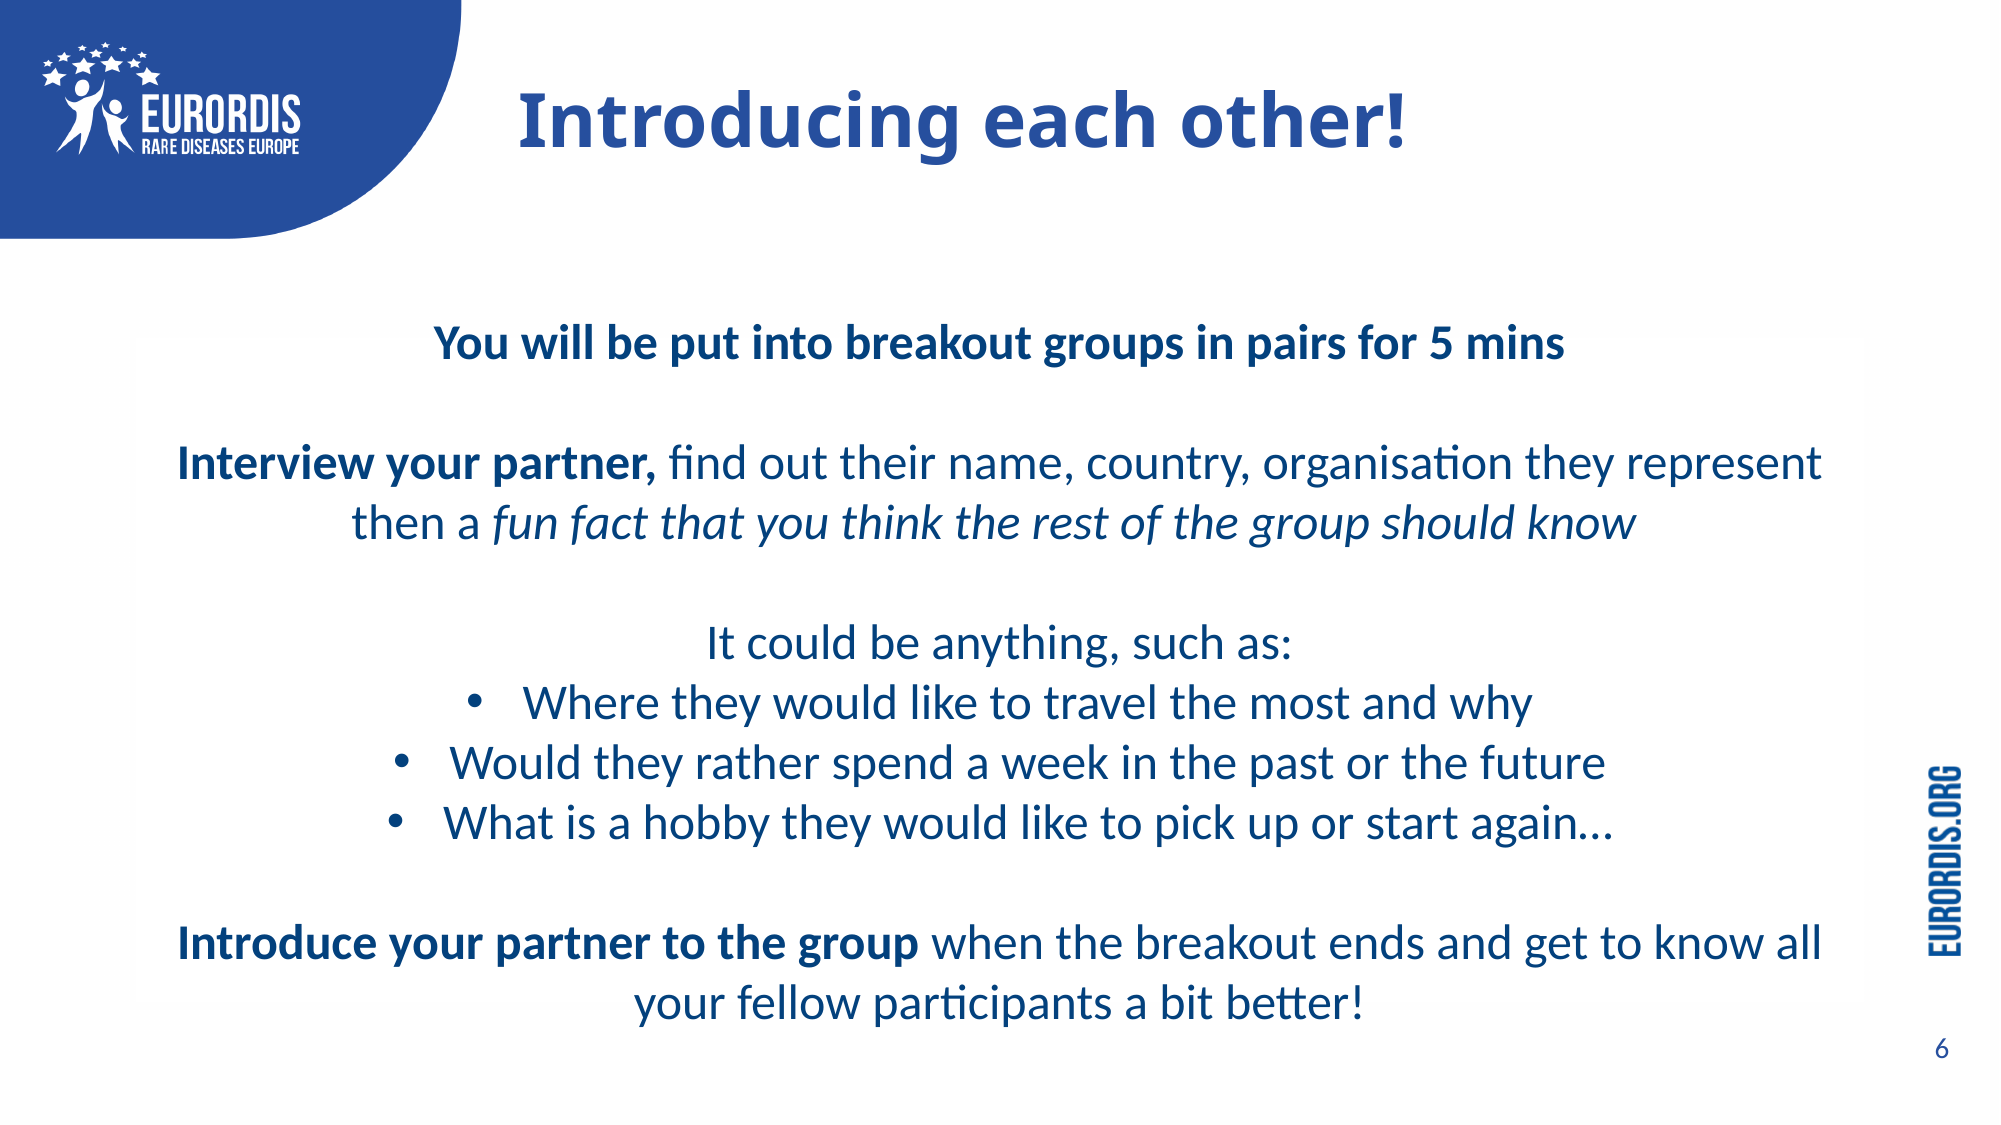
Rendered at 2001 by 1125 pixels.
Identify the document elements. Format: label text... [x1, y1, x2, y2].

slide_number 6 [1904, 1022, 1980, 1083]
text_box You will be put into breakout groups in pairs for 5 mins Interview your partner, find out their name, country, organisation they represent then a fun fact that you think the rest of the group should know It could be anything, such as: Where they would like to travel the most and why Would they rather spend a week in the past or the future What is a hobby they would like to pick up or start again… Introduce your partner to the group when the breakout ends and get to know all your fellow participants a bit better! [135, 337, 1864, 1003]
picture [0, 0, 1999, 1125]
title Introducing each other! [503, 60, 1884, 175]
